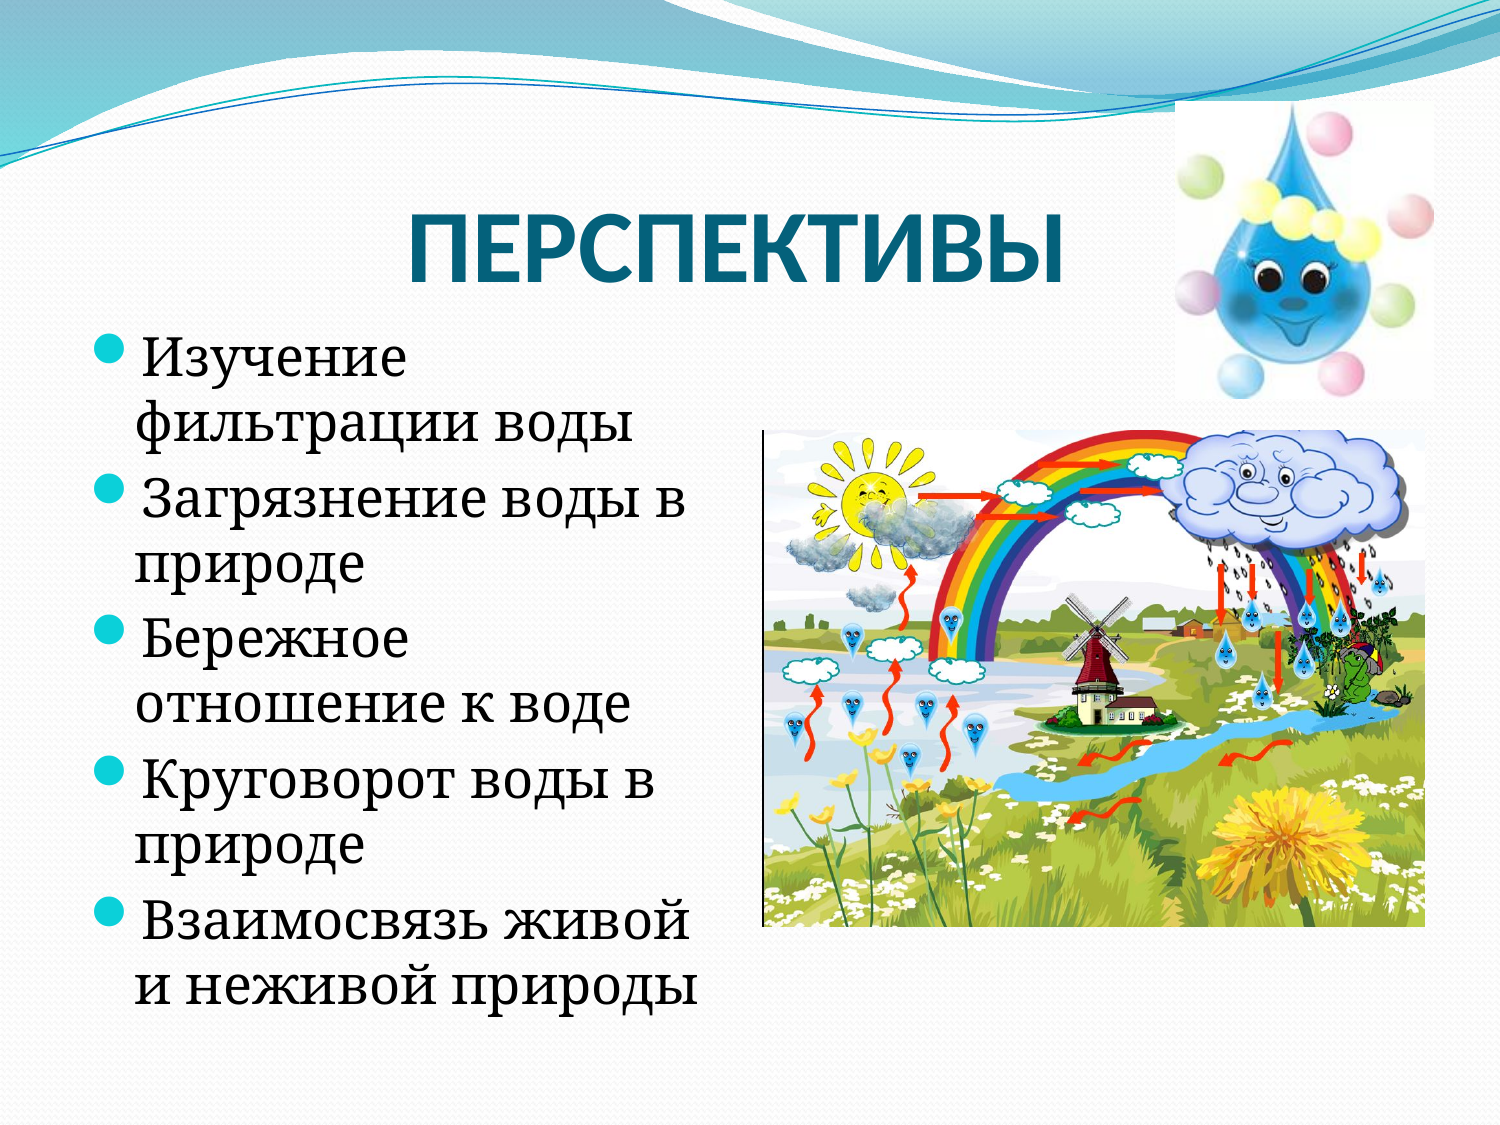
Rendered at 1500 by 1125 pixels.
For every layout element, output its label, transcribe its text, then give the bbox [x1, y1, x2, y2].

list Изучение фильтрации воды Загрязнение воды в природе Бережное отношение к воде Круговорот воды в природе Взаимосвязь живой и неживой природы [75, 314, 738, 1043]
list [762, 430, 1426, 927]
picture [1174, 101, 1434, 399]
title ПЕРСПЕКТИВЫ [75, 115, 1168, 303]
